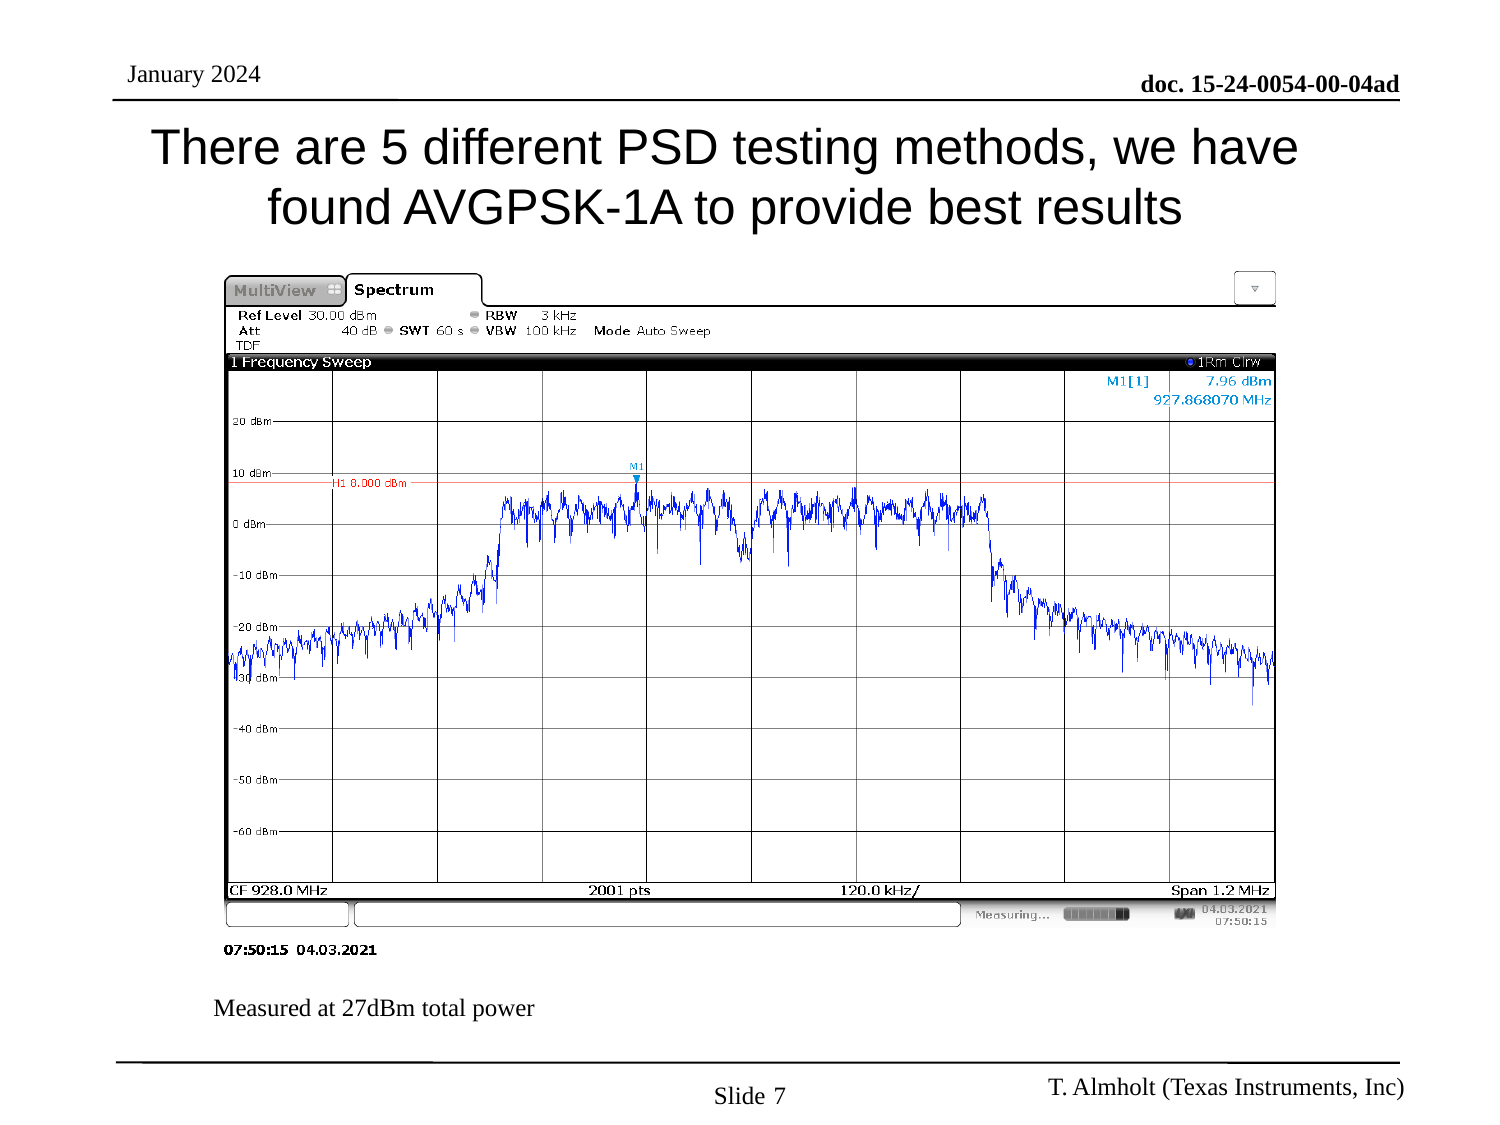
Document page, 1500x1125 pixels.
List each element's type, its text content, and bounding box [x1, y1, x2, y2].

picture [224, 270, 1276, 969]
title There are 5 different PSD testing methods, we have found AVGPSK-1A to provide best results [88, 112, 1363, 237]
slide_number Slide 7 [690, 1070, 810, 1111]
text_box Measured at 27dBm total power [198, 983, 636, 1029]
